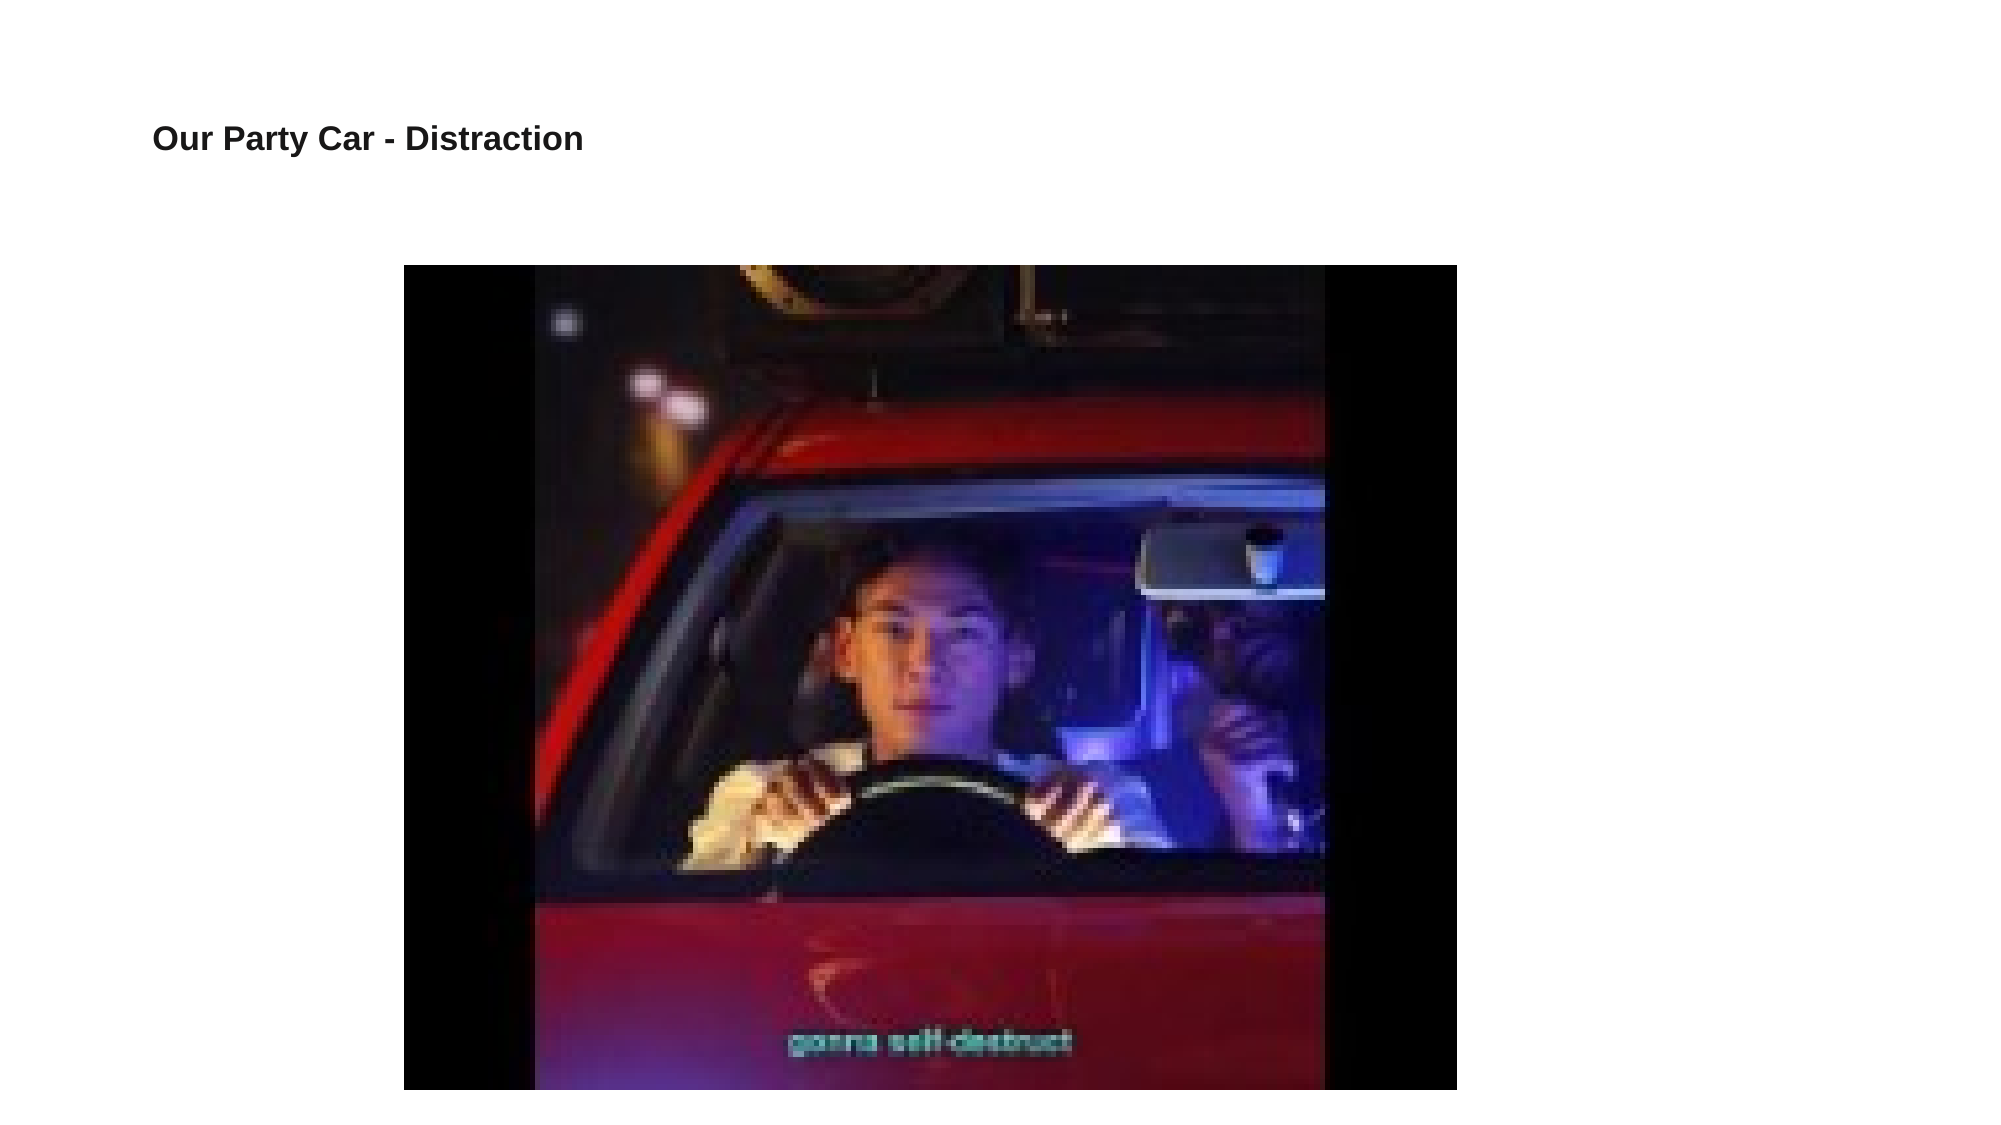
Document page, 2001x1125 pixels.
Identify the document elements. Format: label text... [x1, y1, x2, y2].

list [403, 264, 1458, 1091]
title Our Party Car - Distraction [137, 59, 1863, 278]
